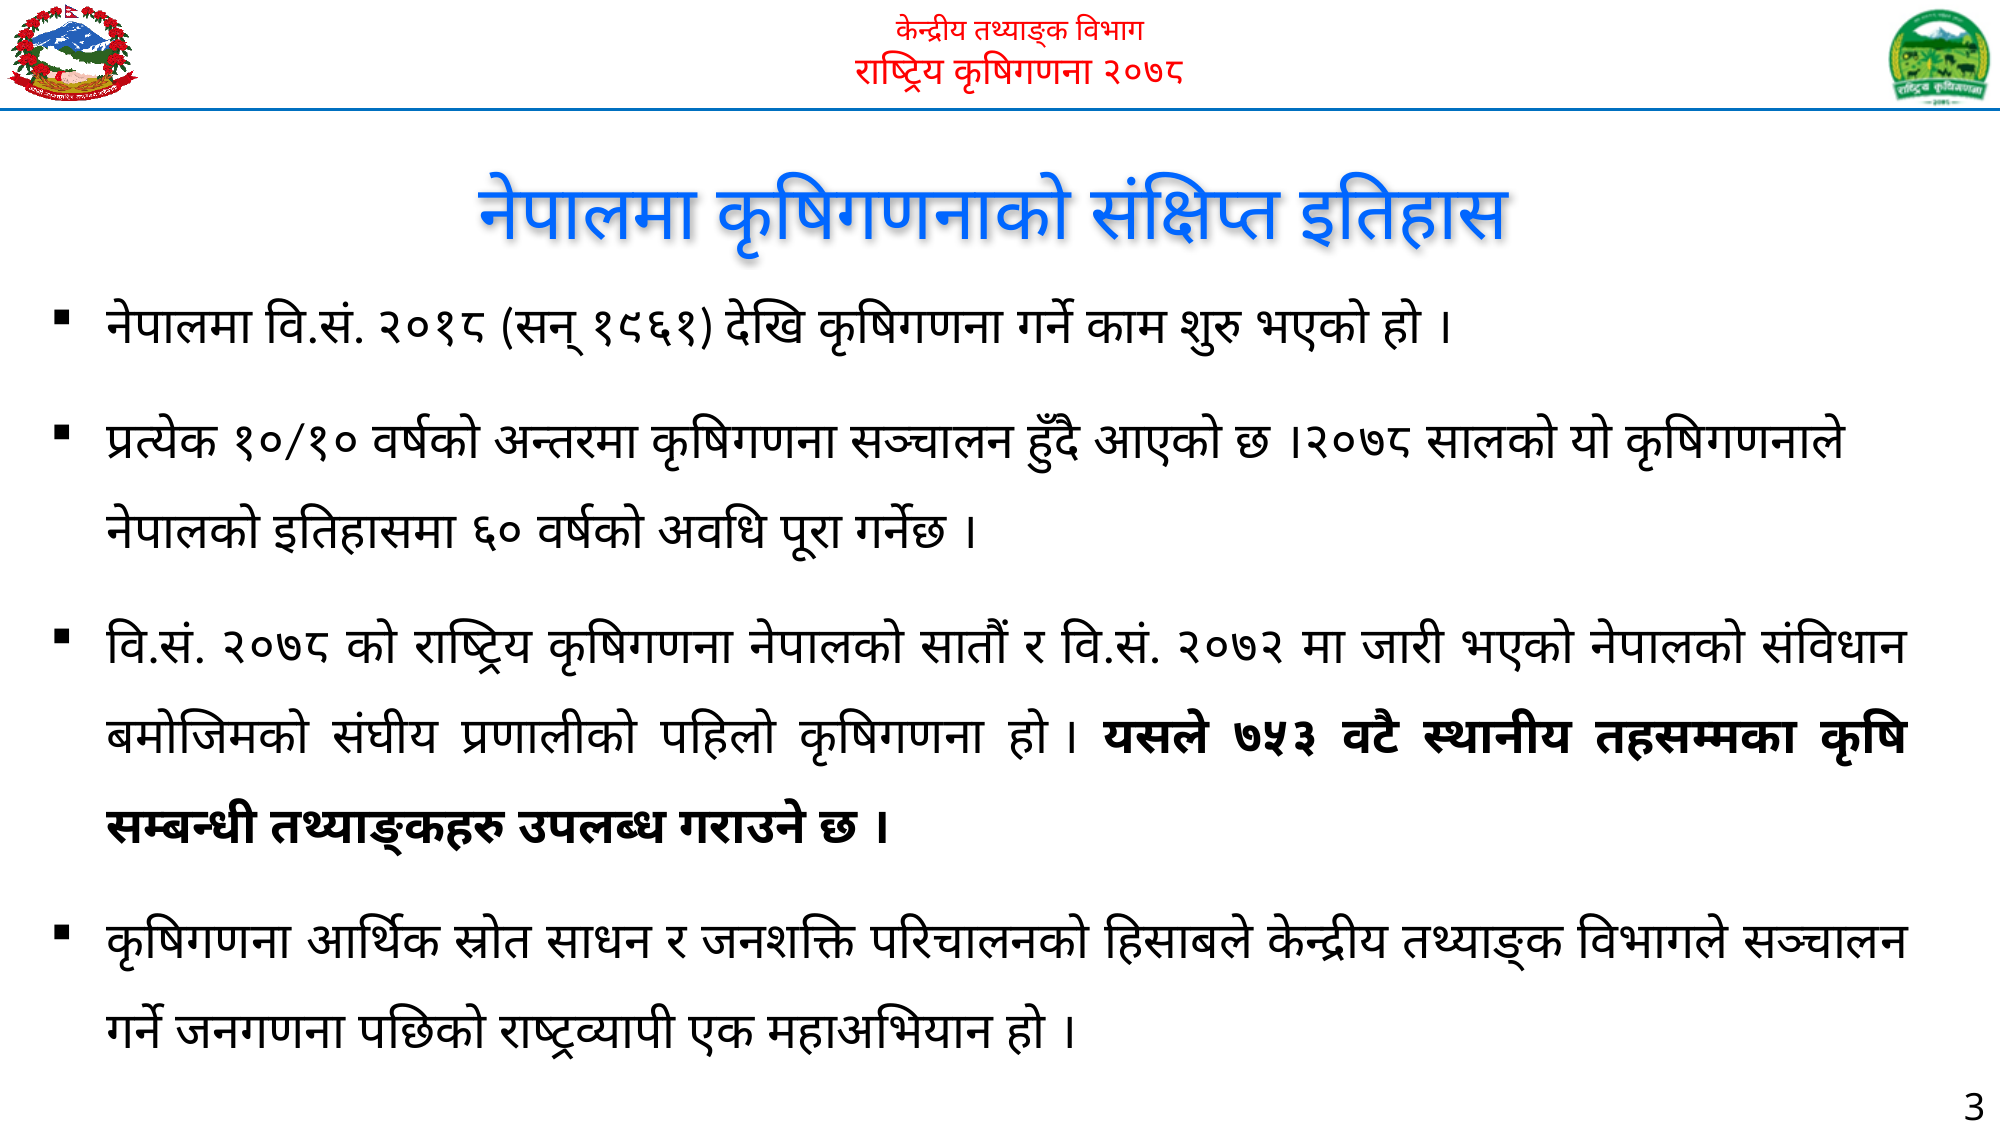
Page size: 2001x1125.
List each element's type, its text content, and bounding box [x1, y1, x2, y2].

picture [7, 4, 138, 101]
picture [1887, 4, 1993, 108]
text_box नेपालमा कृषिगणनाको संक्षिप्त इतिहास [0, 109, 1997, 253]
text_box 3 [1845, 1049, 2000, 1113]
list नेपालमा वि.सं. २०१८ (सन् १९६१) देखि कृषिगणना गर्ने काम शुरु भएको हो । प्रत्येक १०/१० वर्षको अन्तरमा कृषिगणना सञ्चालन हुँदै आएको छ ।२०७८ सालको यो कृषिगणनाले नेपालको इतिहासमा ६० वर्षको अवधि पूरा गर्नेछ । वि.सं. २०७८ को राष्ट्रिय कृषिगणना नेपालको सातौं र वि.सं. २०७२ मा जारी भएको नेपालको संविधान बमोजिमको संघीय प्रणालीको पहिलो कृषिगणना हो । यसले ७५३ वटै स्थानीय तहसम्मका कृषि सम्बन्धी तथ्याङ्कहरु उपलब्ध गराउने छ । कृषिगणना आर्थिक स्रोत साधन र जनशक्ति परिचालनको हिसाबले केन्द्रीय तथ्याङ्क विभागले सञ्चालन गर्ने जनगणना पछिको राष्ट्रव्यापी एक महाअभियान हो । [35, 263, 1923, 1088]
